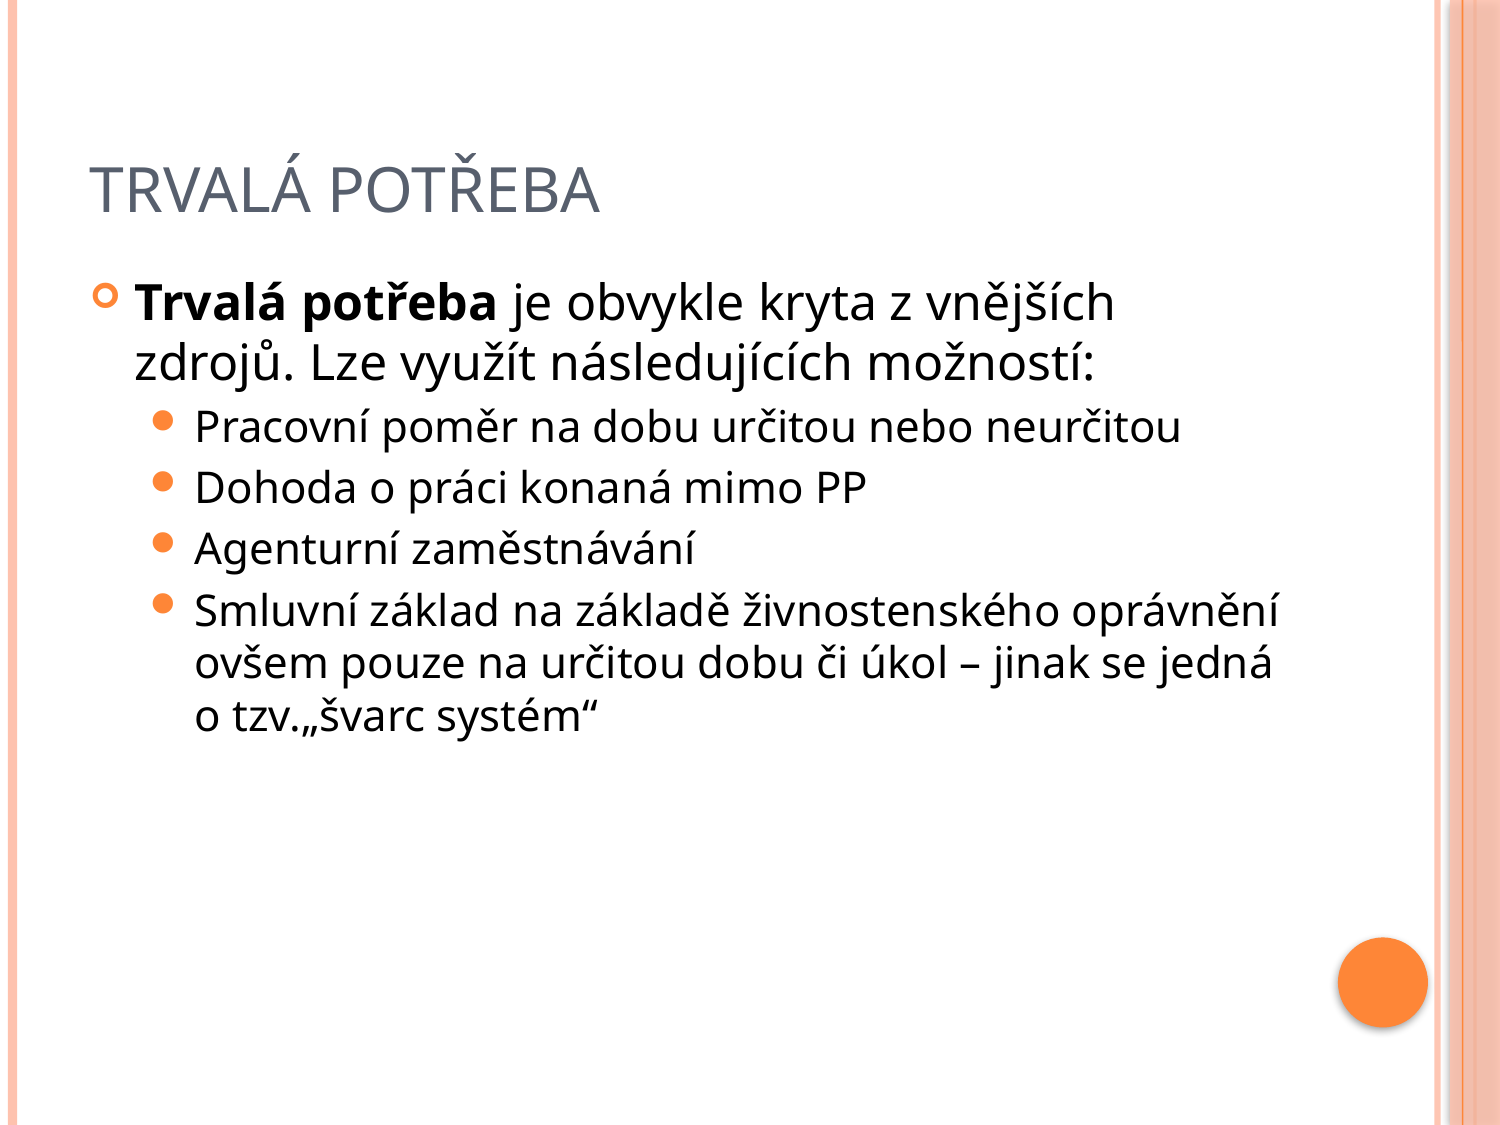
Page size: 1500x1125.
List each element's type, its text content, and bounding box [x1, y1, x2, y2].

title Trvalá potřeba [75, 45, 1300, 233]
list Trvalá potřeba je obvykle kryta z vnějších zdrojů. Lze využít následujících možností: Pracovní poměr na dobu určitou nebo neurčitou Dohoda o práci konaná mimo PP Agenturní zaměstnávání Smluvní základ na základě živnostenského oprávnění ovšem pouze na určitou dobu či úkol – jinak se jedná o tzv.„švarc systém“ [75, 262, 1300, 1062]
